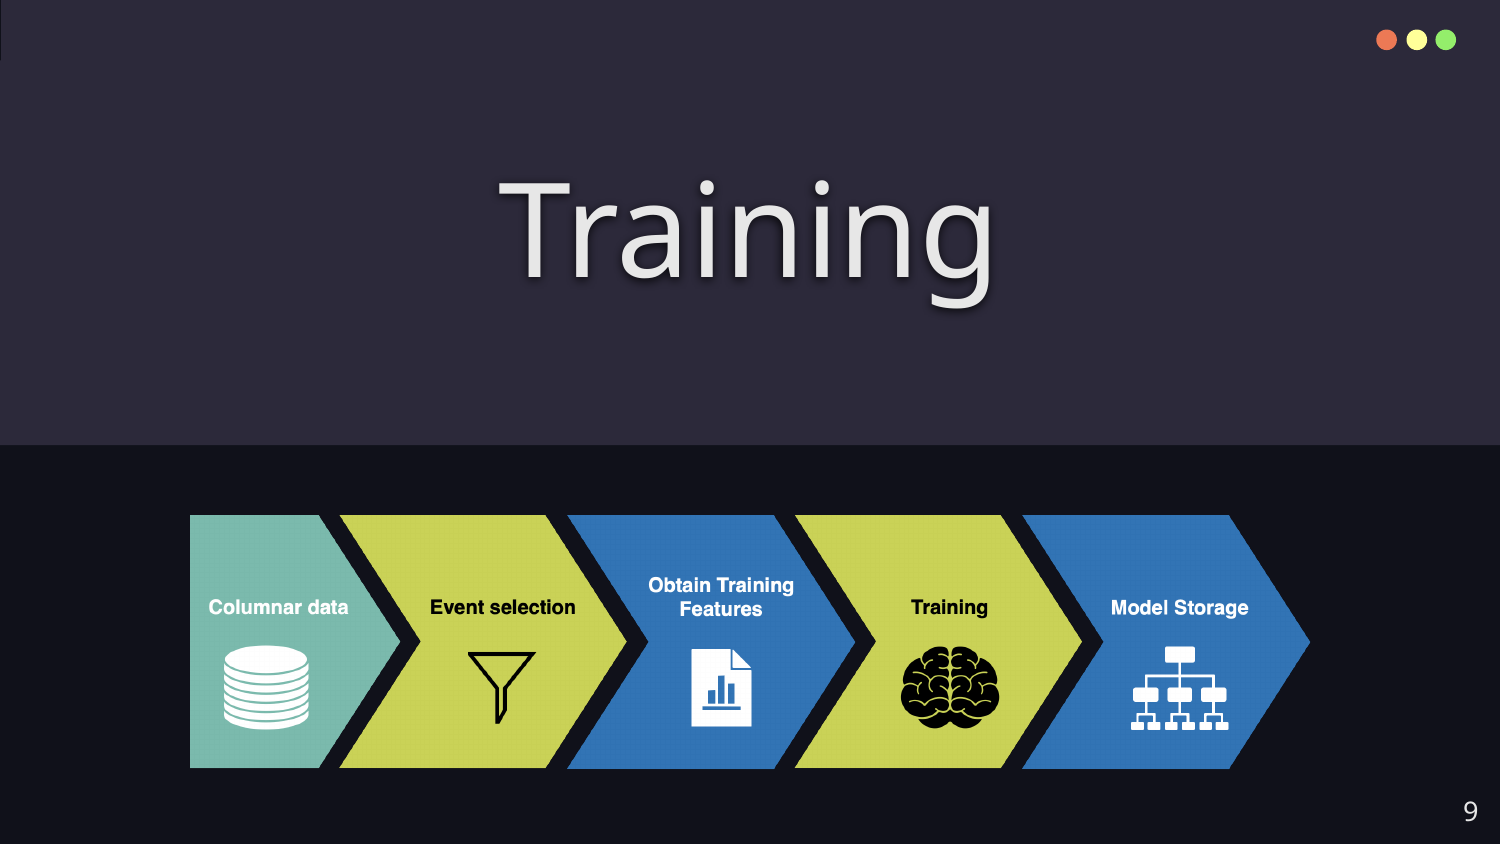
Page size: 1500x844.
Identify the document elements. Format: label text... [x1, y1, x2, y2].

text_box [0, 60, 1500, 446]
title Training [415, 130, 1085, 375]
slide_number ‹#› [1403, 779, 1494, 844]
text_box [189, 514, 1311, 770]
